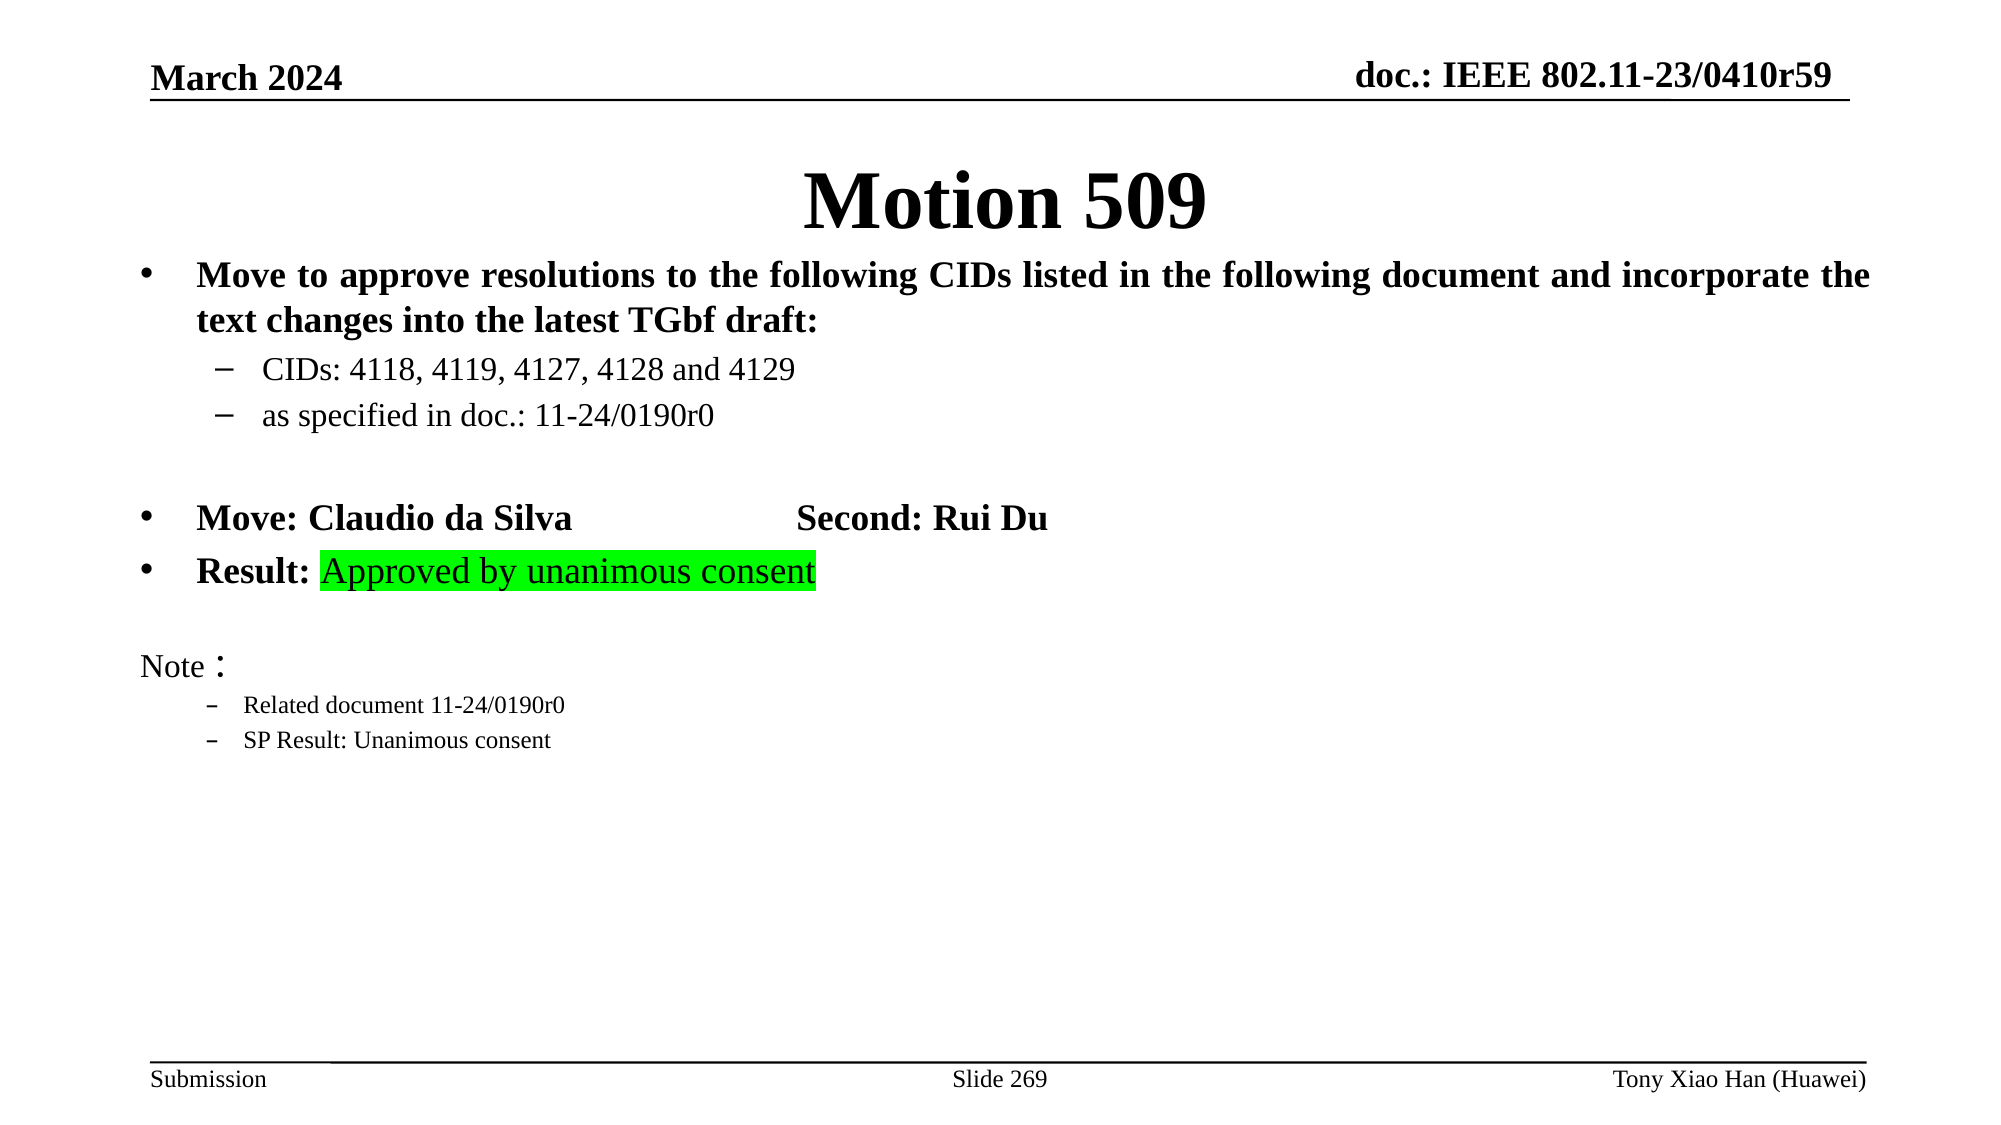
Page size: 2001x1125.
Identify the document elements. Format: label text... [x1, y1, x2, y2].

text_box Motion 509 [368, 137, 1644, 212]
text_box Move to approve resolutions to the following CIDs listed in the following document and incorporate the text changes into the latest TGbf draft: CIDs: 4118, 4119, 4127, 4128 and 4129 as specified in doc.: 11-24/0190r0 Move: Claudio da Silva Second: Rui Du Result: Approved by unanimous consent Note： Related document 11-24/0190r0 SP Result: Unanimous consent [125, 212, 1888, 988]
